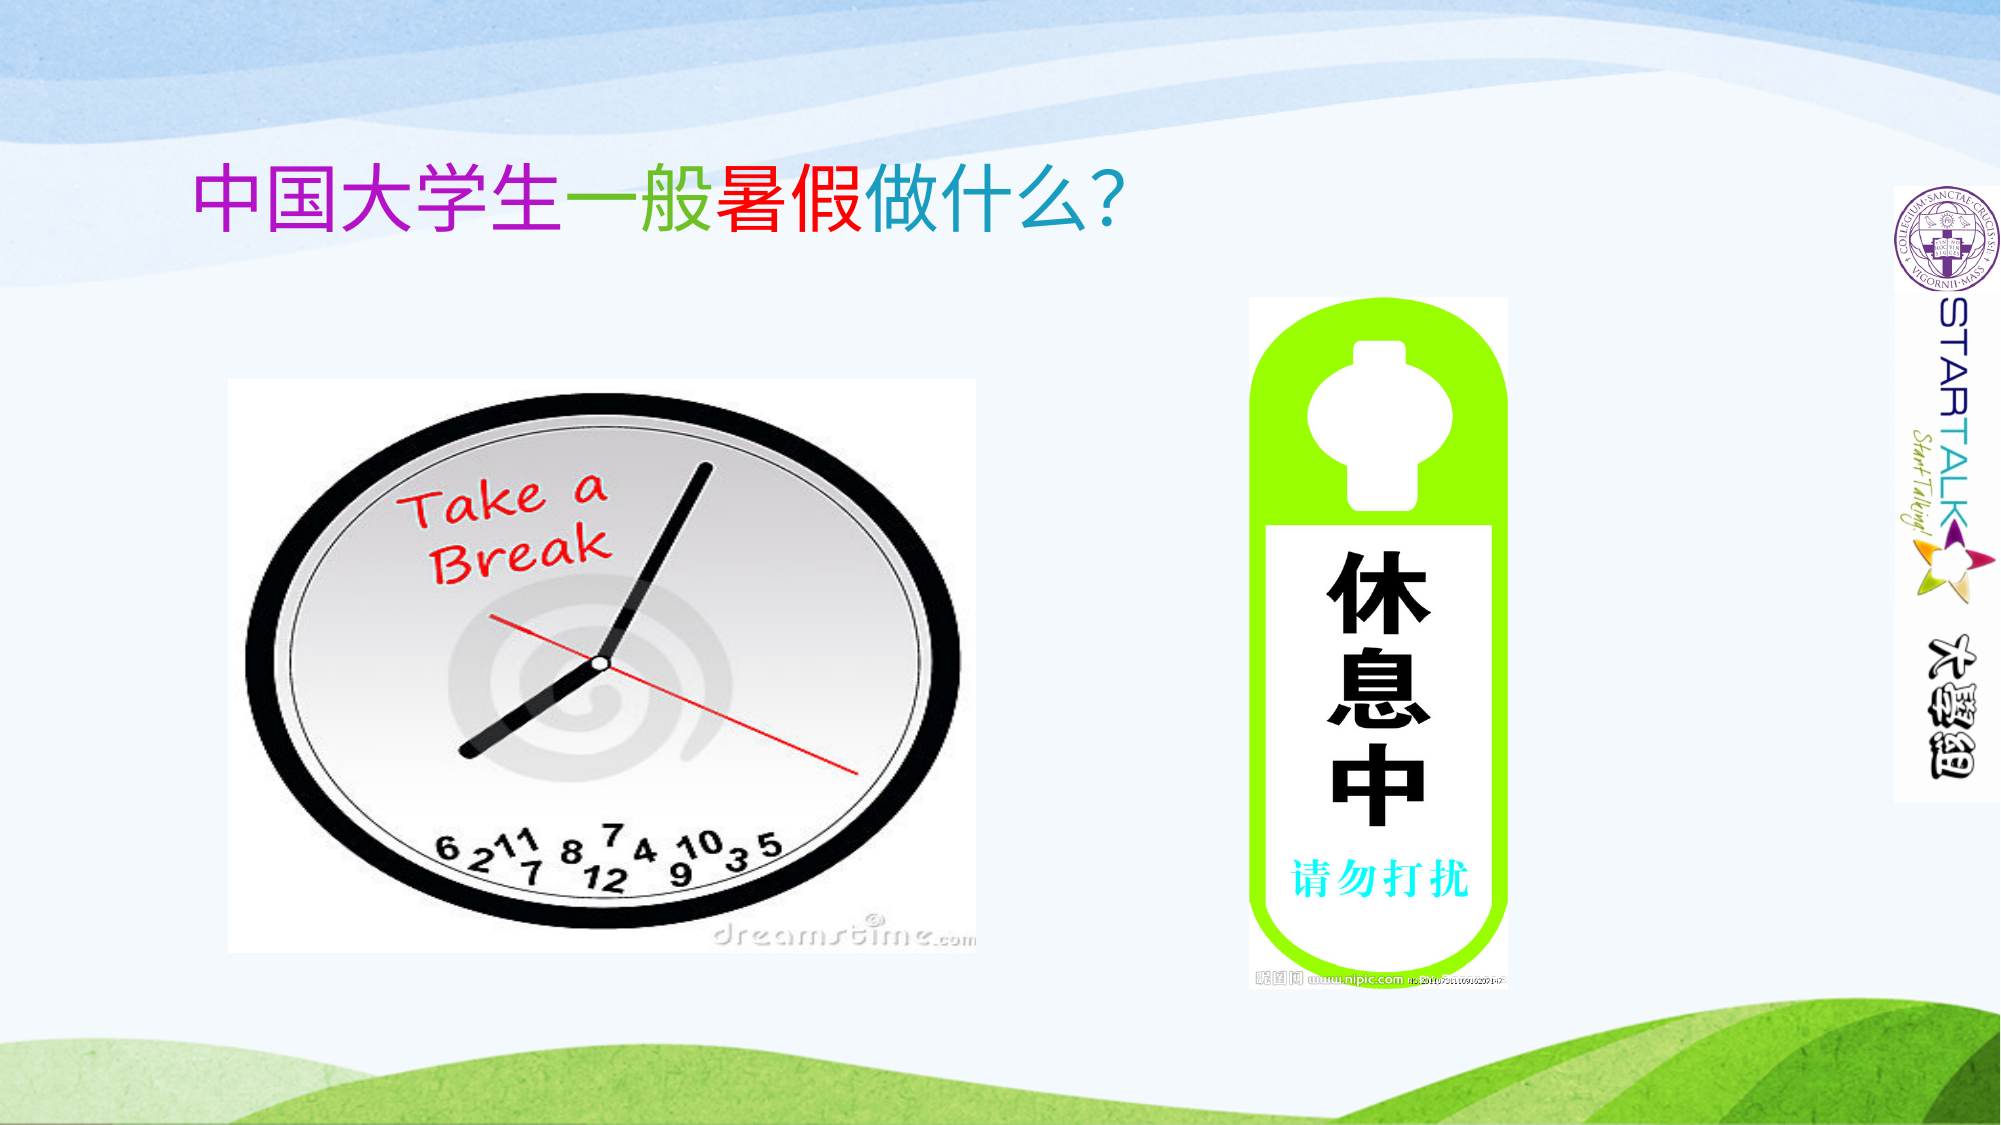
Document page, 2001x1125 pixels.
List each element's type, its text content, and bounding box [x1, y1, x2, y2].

picture [0, 0, 2001, 1125]
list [1015, 297, 1742, 989]
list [227, 379, 976, 953]
title 中国大学生一般暑假做什么？ [174, 50, 1825, 250]
